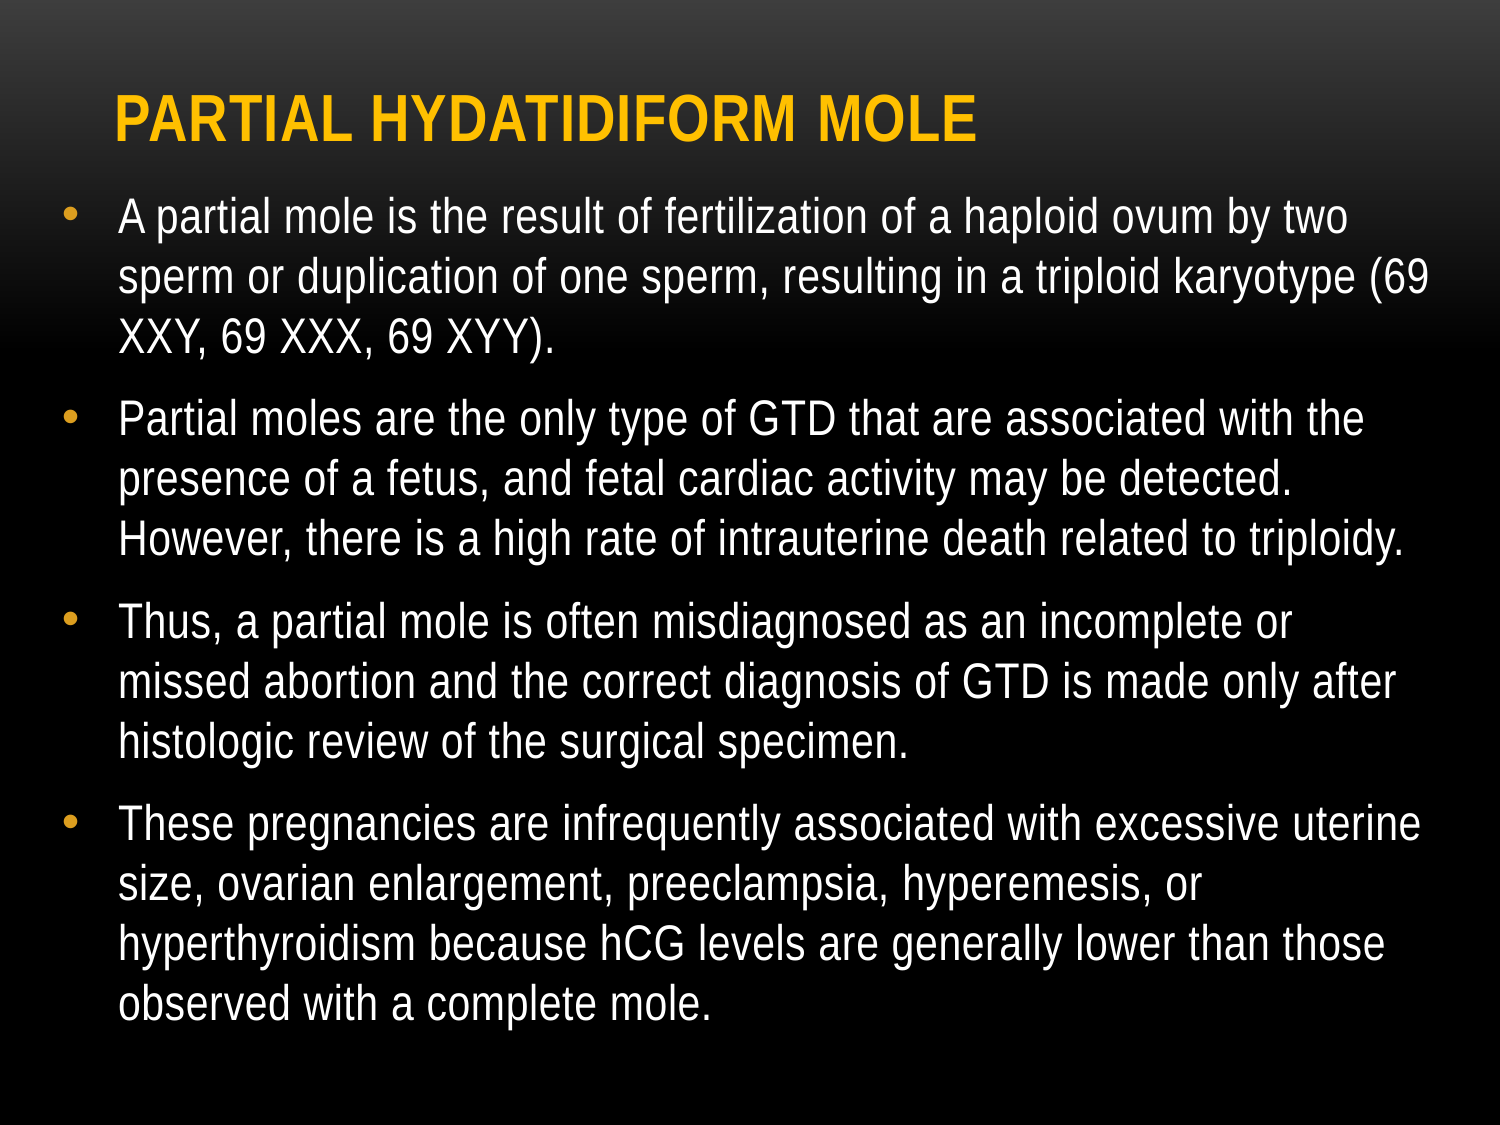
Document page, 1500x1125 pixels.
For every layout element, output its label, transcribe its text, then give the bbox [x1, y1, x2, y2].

title Partial hydatidiform mole [99, 45, 1400, 164]
list A partial mole is the result of fertilization of a haploid ovum by two sperm or duplication of one sperm, resulting in a triploid karyotype (69 XXY, 69 XXX, 69 XYY). Partial moles are the only type of GTD that are associated with the presence of a fetus, and fetal cardiac activity may be detected. However, there is a high rate of intrauterine death related to triploidy. Thus, a partial mole is often misdiagnosed as an incomplete or missed abortion and the correct diagnosis of GTD is made only after histologic review of the surgical specimen. These pregnancies are infrequently associated with excessive uterine size, ovarian enlargement, preeclampsia, hyperemesis, or hyperthyroidism because hCG levels are generally lower than those observed with a complete mole. [46, 175, 1454, 938]
